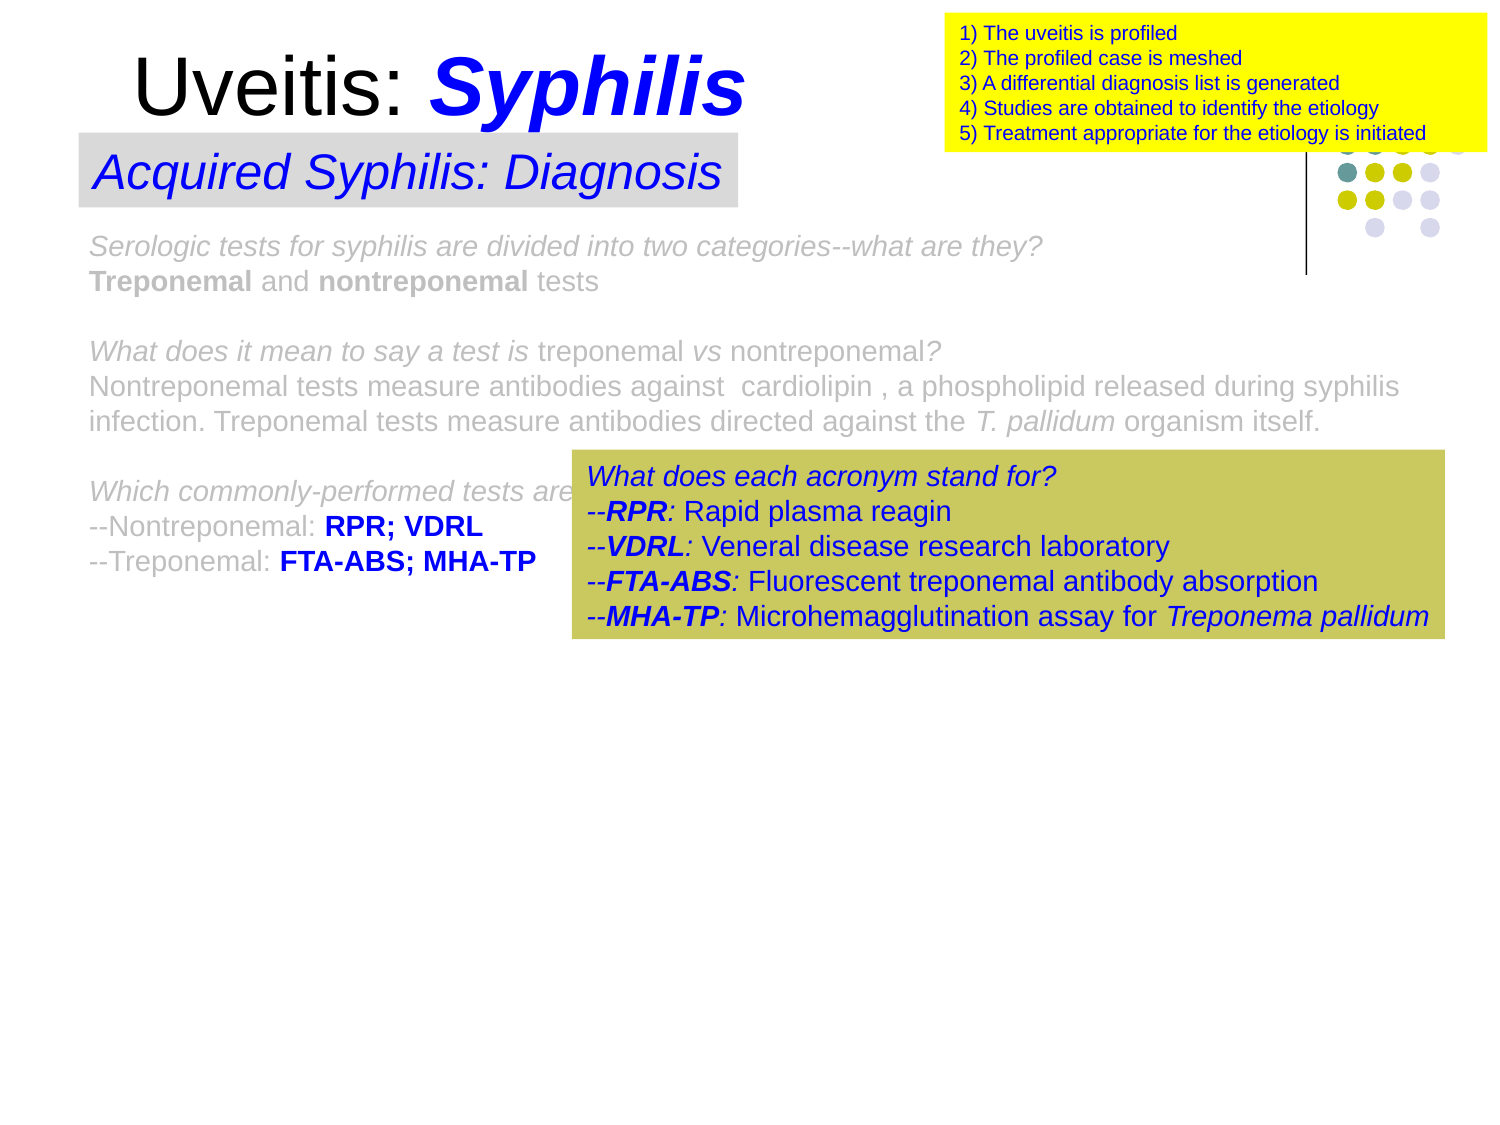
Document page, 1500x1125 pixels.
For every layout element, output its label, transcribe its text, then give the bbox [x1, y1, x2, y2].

text_box What does each acronym stand for? --RPR: Rapid plasma reagin --VDRL: Veneral disease research laboratory --FTA-ABS: Fluorescent treponemal antibody absorption --MHA-TP: Microhemagglutination assay for Treponema pallidum [571, 449, 1445, 640]
text_box Serologic tests for syphilis are divided into two categories--what are they? Treponemal and nontreponemal tests What does it mean to say a test is treponemal vs nontreponemal? Nontreponemal tests measure antibodies against cardiolipin , a phospholipid released during syphilis infection. Treponemal tests measure antibodies directed against the T. pallidum organism itself. Which commonly-performed tests are in which category? --Nontreponemal: RPR; VDRL --Treponemal: FTA-ABS; MHA-TP [74, 219, 1443, 585]
text_box 1) The uveitis is profiled 2) The profiled case is meshed 3) A differential diagnosis list is generated 4) Studies are obtained to identify the etiology 5) Treatment appropriate for the etiology is initiated [944, 12, 1488, 153]
text_box Acquired Syphilis: Diagnosis [78, 132, 739, 208]
text_box Uveitis: Syphilis [117, 24, 764, 140]
